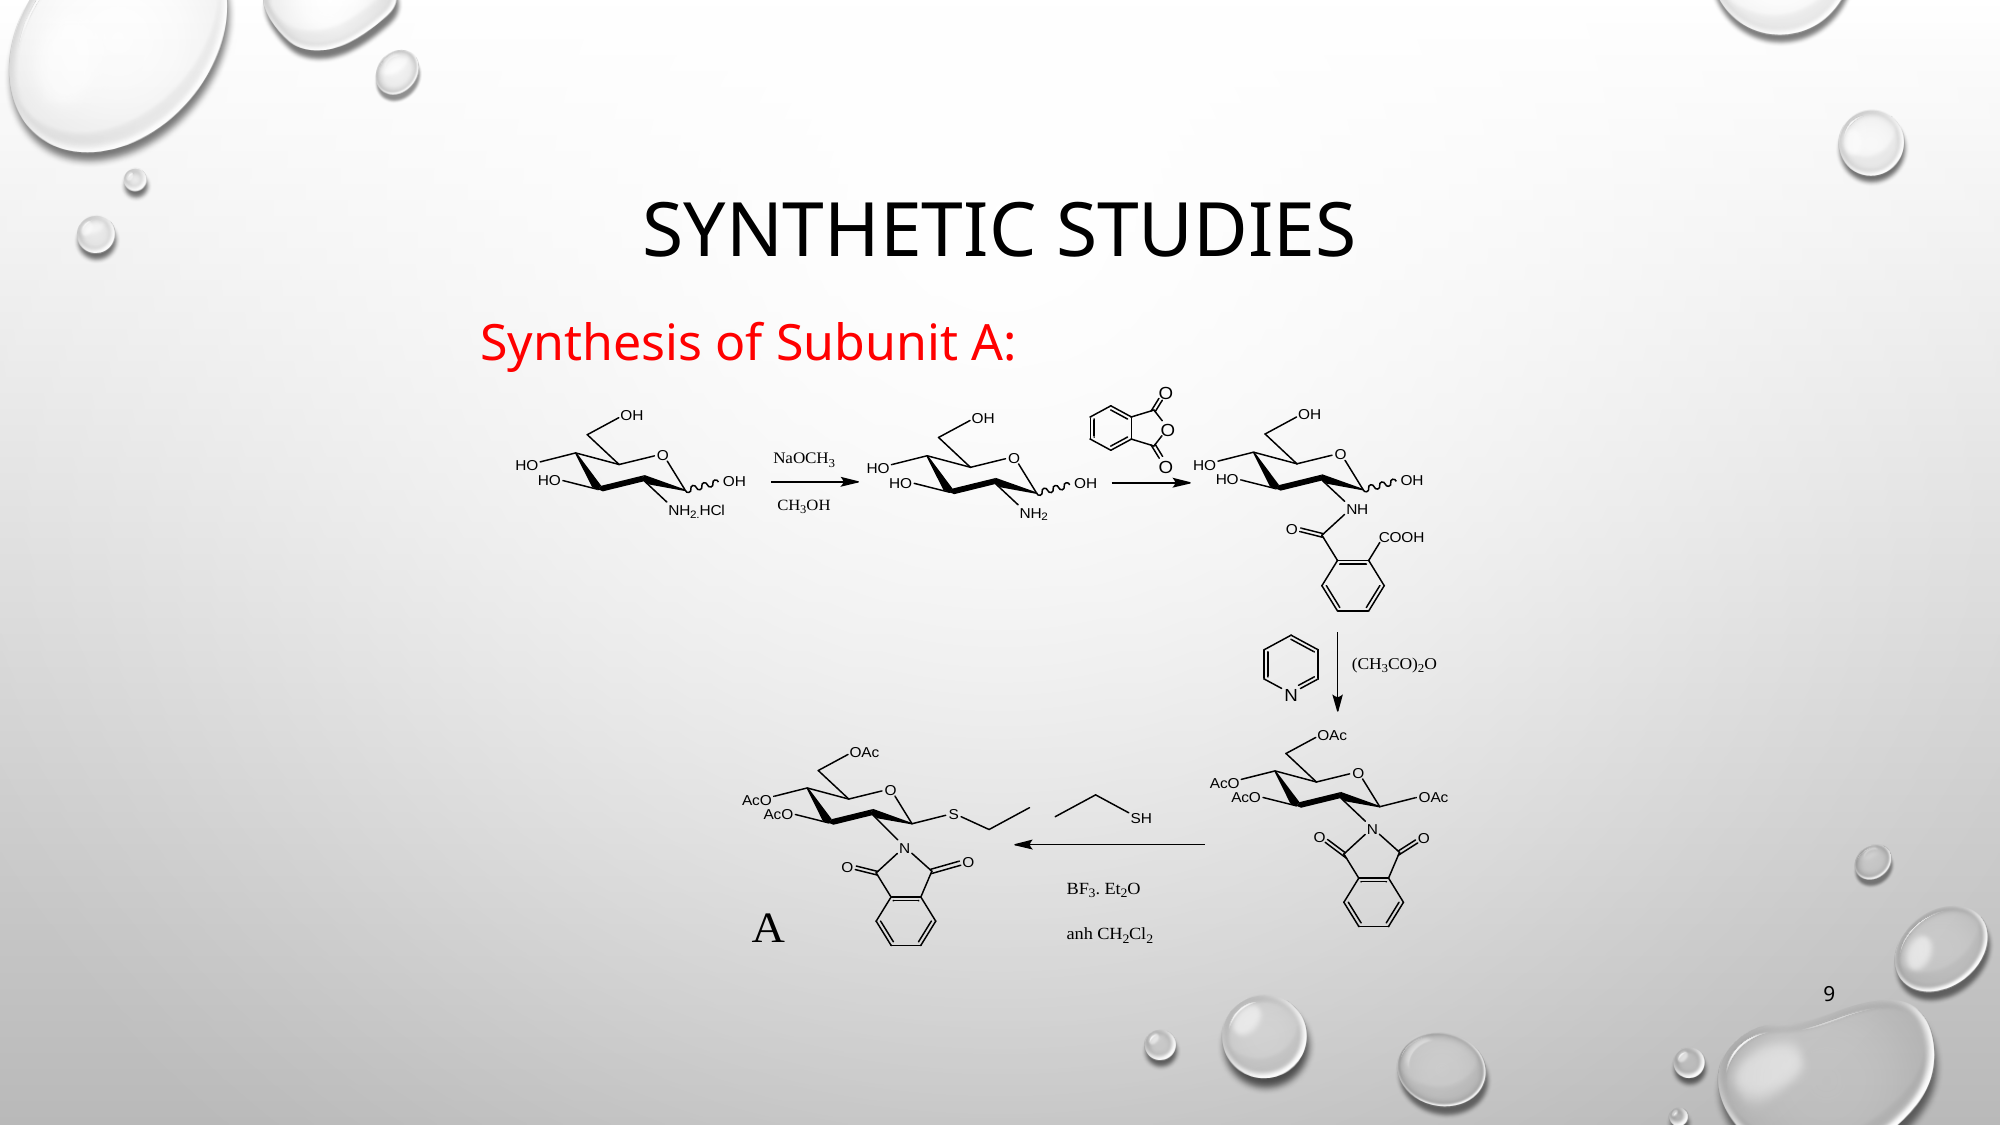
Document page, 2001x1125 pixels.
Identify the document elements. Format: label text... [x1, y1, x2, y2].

slide_number 9 [1724, 965, 1851, 1025]
text_box Synthesis of Subunit A: [465, 302, 1699, 378]
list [511, 378, 1458, 952]
picture [0, 0, 2000, 1125]
title Synthetic STUdies [149, 101, 1851, 364]
